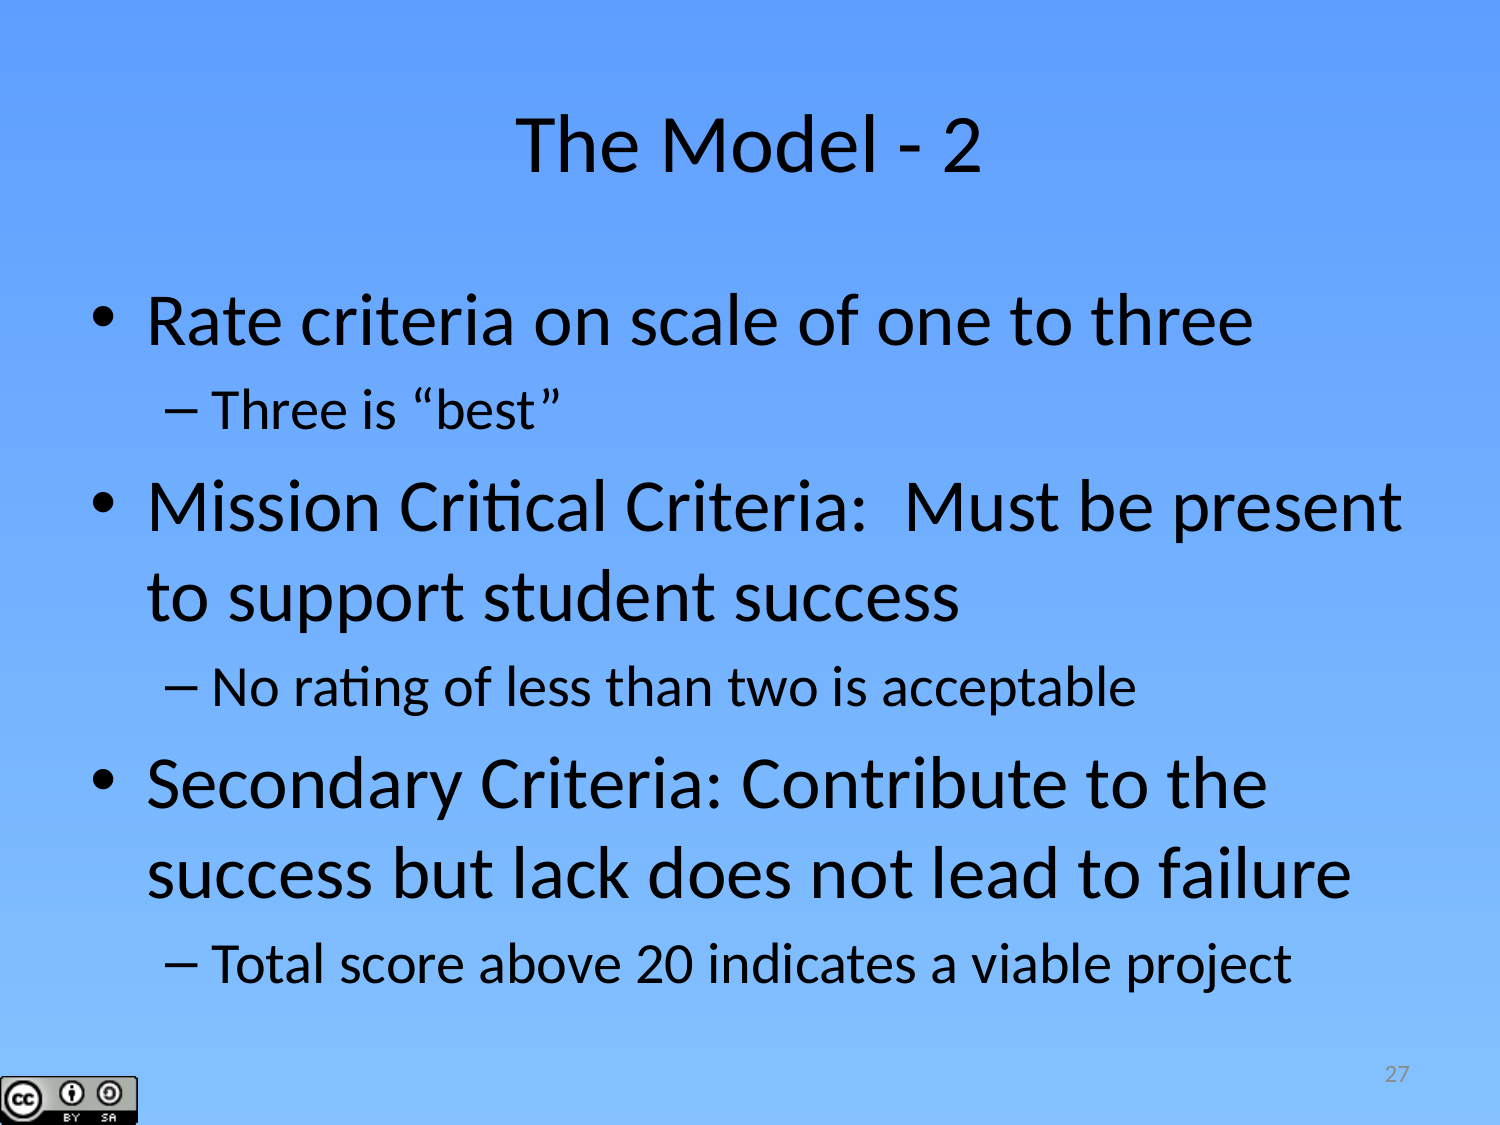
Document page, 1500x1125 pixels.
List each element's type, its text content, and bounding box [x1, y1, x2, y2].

slide_number 27 [1074, 1042, 1425, 1103]
title The Model - 2 [74, 44, 1426, 233]
list Rate criteria on scale of one to three Three is “best” Mission Critical Criteria: Must be present to support student success No rating of less than two is acceptable Secondary Criteria: Contribute to the success but lack does not lead to failure Total score above 20 indicates a viable project [74, 262, 1426, 1006]
picture [0, 1076, 138, 1125]
